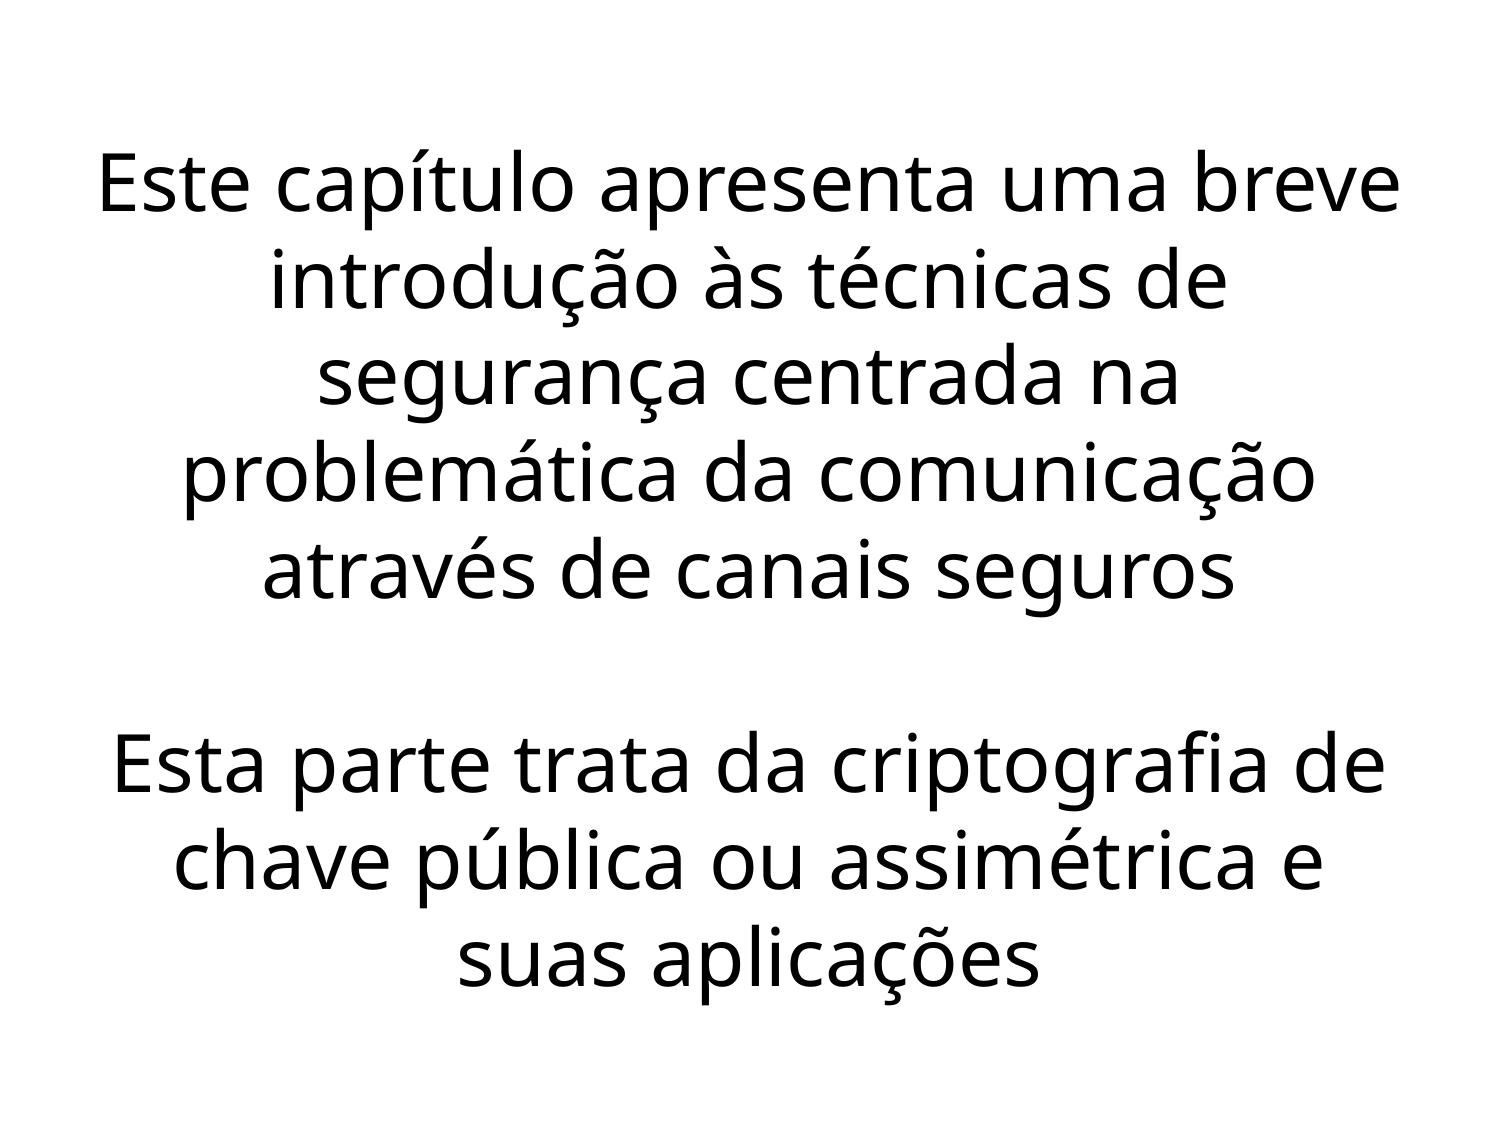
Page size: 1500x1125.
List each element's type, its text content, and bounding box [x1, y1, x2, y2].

title Este capítulo apresenta uma breve introdução às técnicas de segurança centrada na problemática da comunicação através de canais seguros Esta parte trata da criptografia de chave pública ou assimétrica e suas aplicações [75, 119, 1425, 1013]
